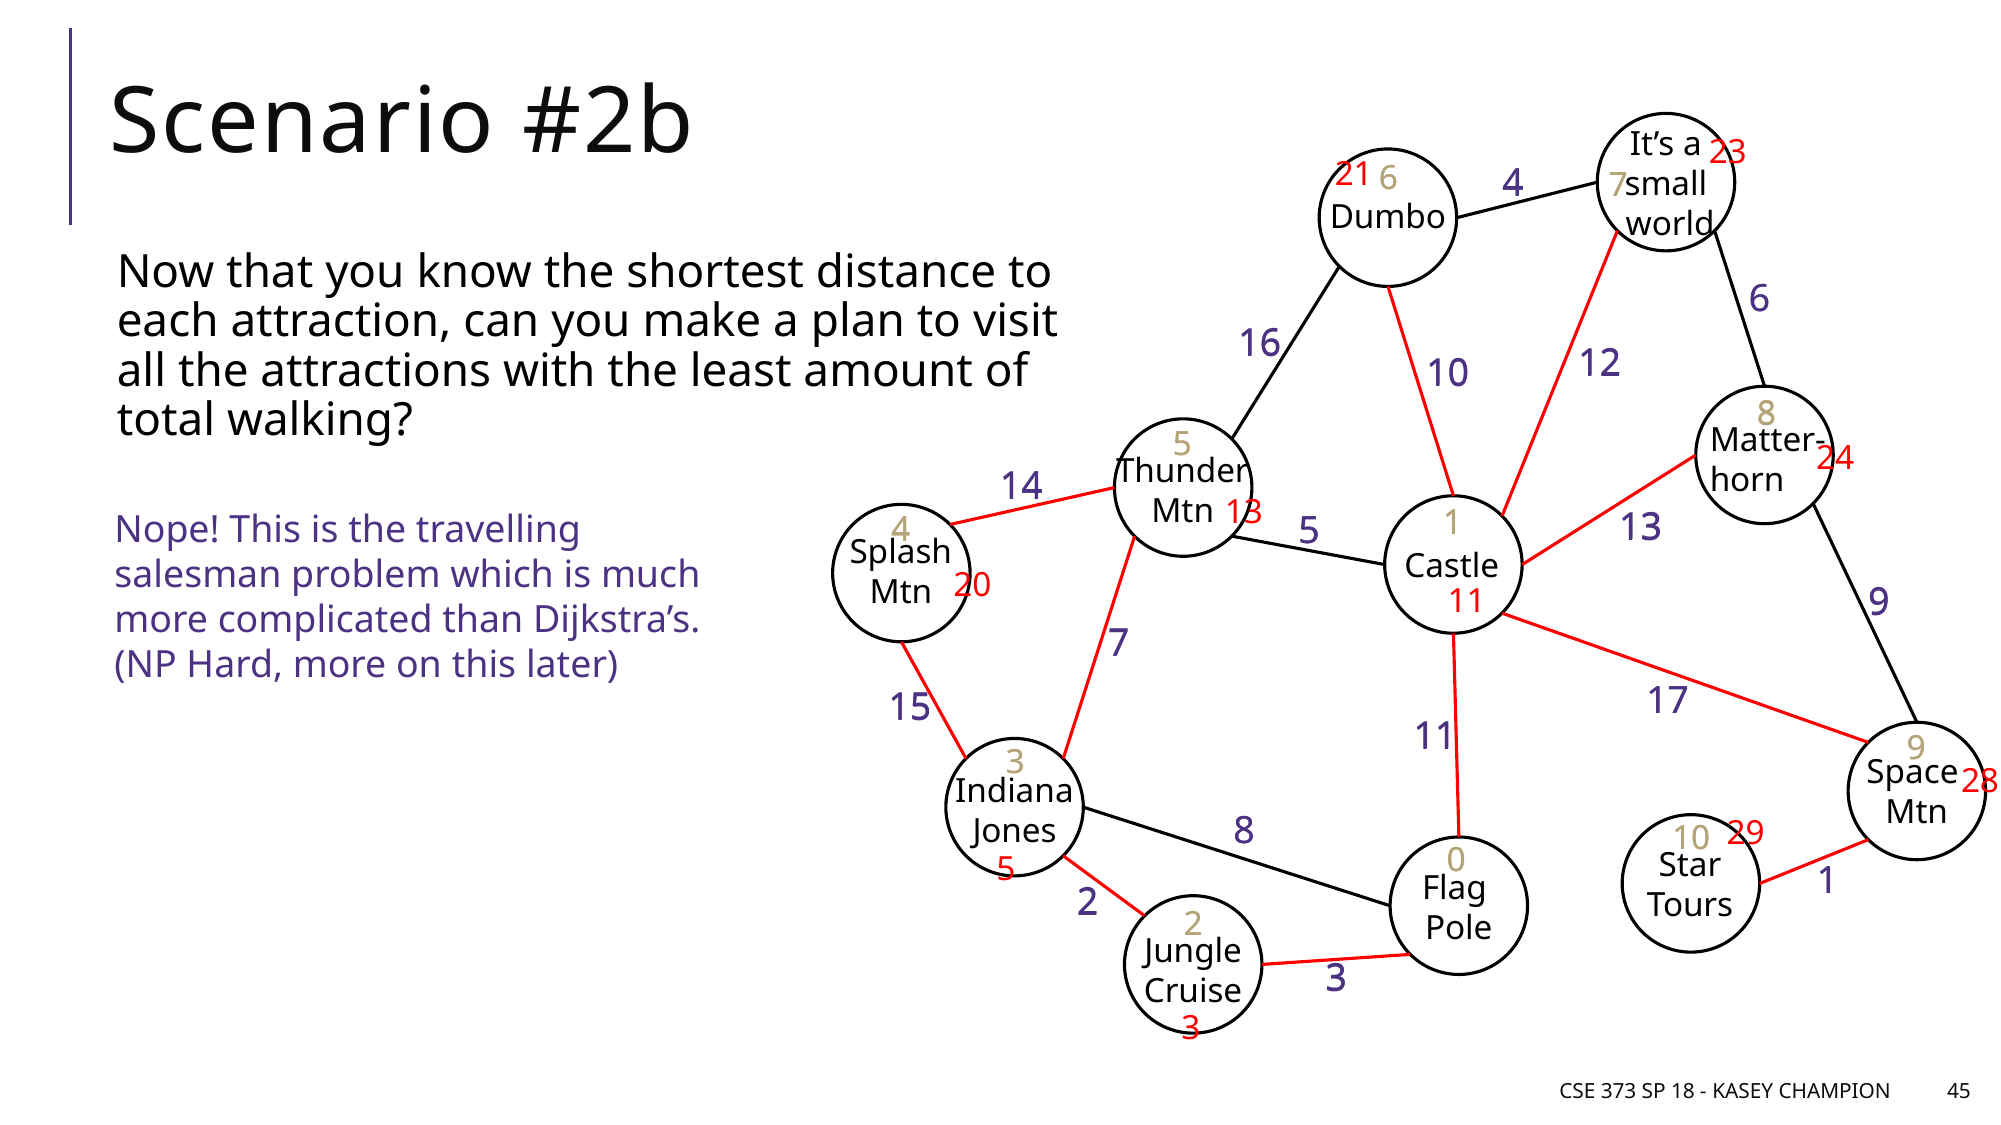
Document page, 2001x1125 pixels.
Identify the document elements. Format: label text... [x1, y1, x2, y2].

text_box Nope! This is the travelling salesman problem which is much more complicated than Dijkstra’s. (NP Hard, more on this later) [99, 497, 772, 692]
footer CSE 373 SP 18 - Kasey Champion [937, 1069, 1906, 1115]
title Scenario #2b [94, 43, 1930, 210]
list Now that you know the shortest distance to each attraction, can you make a plan to visit all the attractions with the least amount of total walking? [94, 240, 825, 1035]
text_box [832, 113, 2000, 1055]
slide_number 45 [1916, 1069, 1986, 1115]
